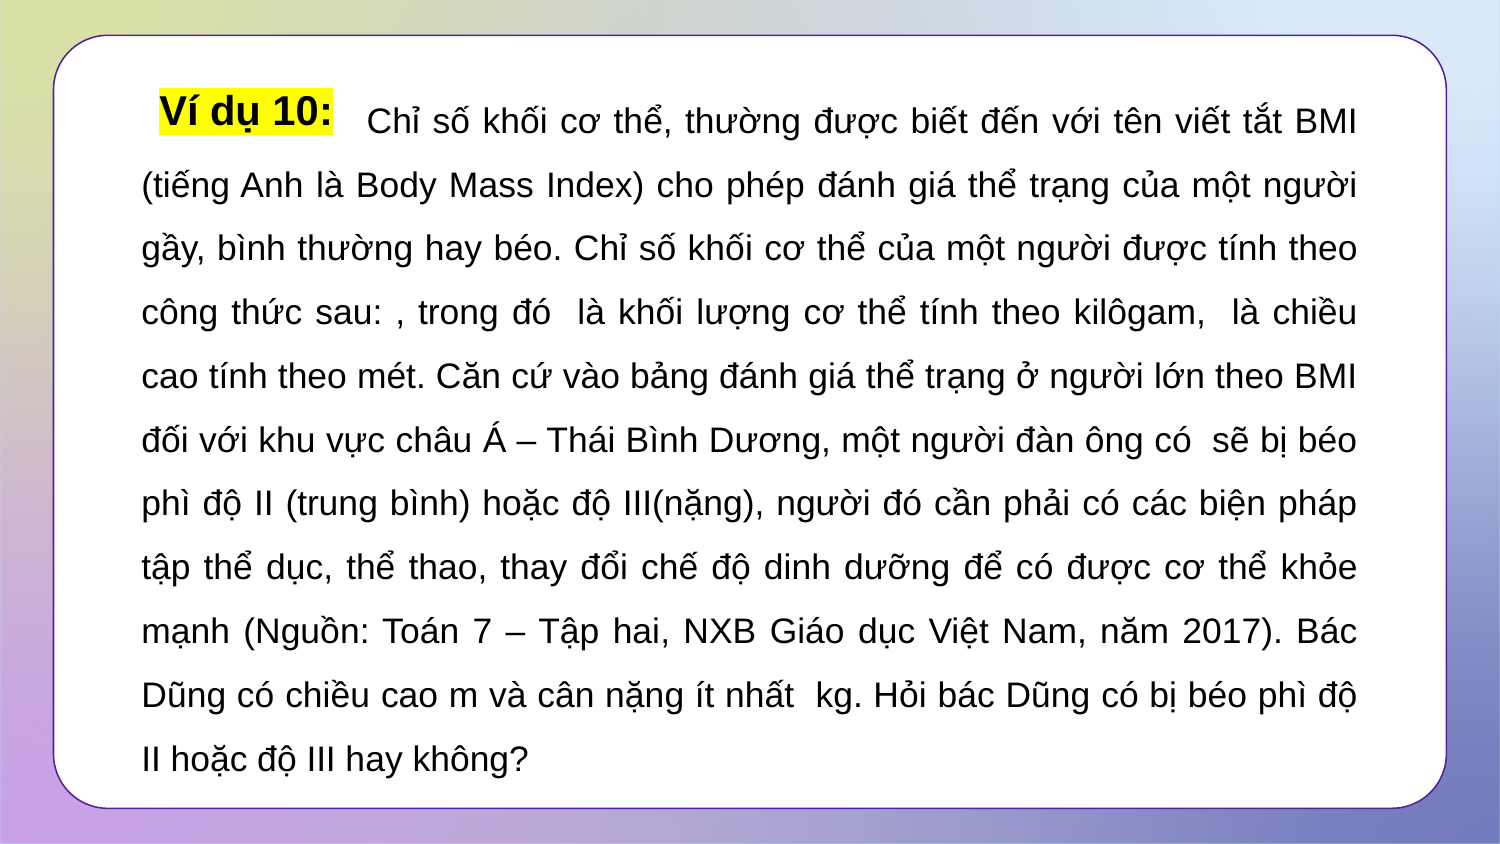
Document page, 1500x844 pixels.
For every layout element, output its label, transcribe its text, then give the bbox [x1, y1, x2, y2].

text_box Ví dụ 10: [144, 76, 357, 142]
